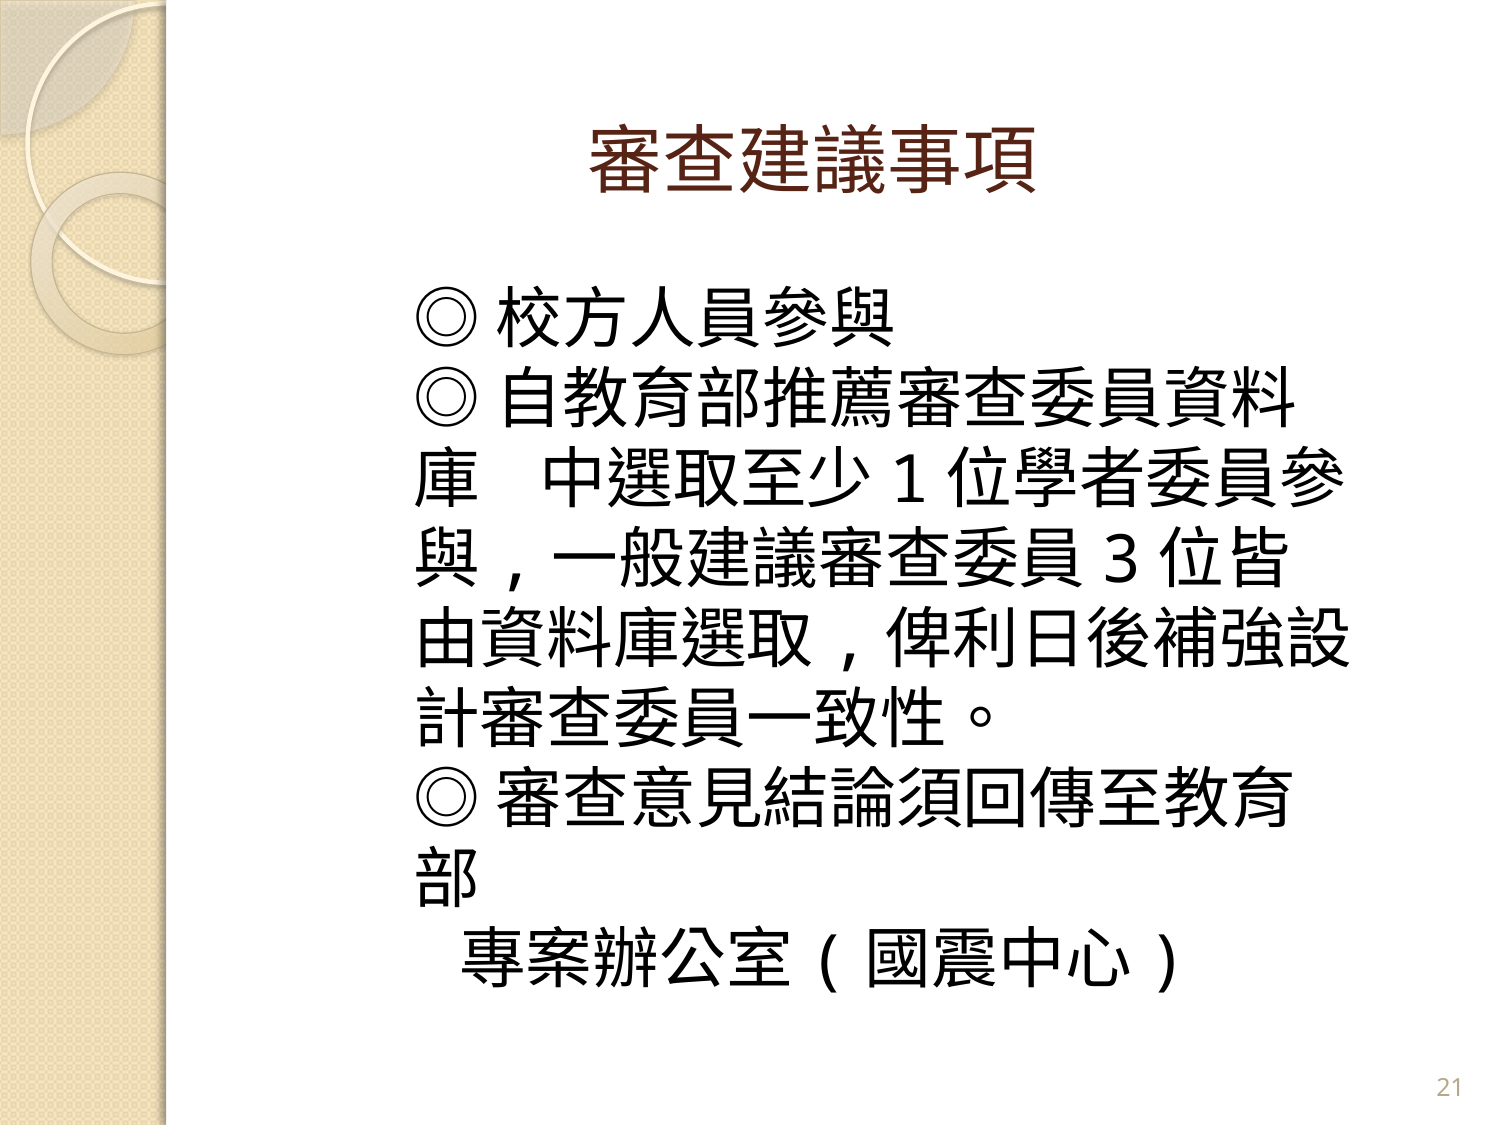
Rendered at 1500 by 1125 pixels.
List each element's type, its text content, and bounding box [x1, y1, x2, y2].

slide_number 20 [1413, 1034, 1488, 1113]
text_box ◎校方人員參與 ◎自教育部推薦審查委員資料庫 中選取至少1位學者委員參與,一般建議審查委員3位皆由資料庫選取,俾利日後補強設計審查委員一致性。 ◎審查意見結論須回傳至教育部 專案辦公室(國震中心) [398, 268, 1371, 1083]
text_box 審查建議事項 [466, 105, 1158, 211]
